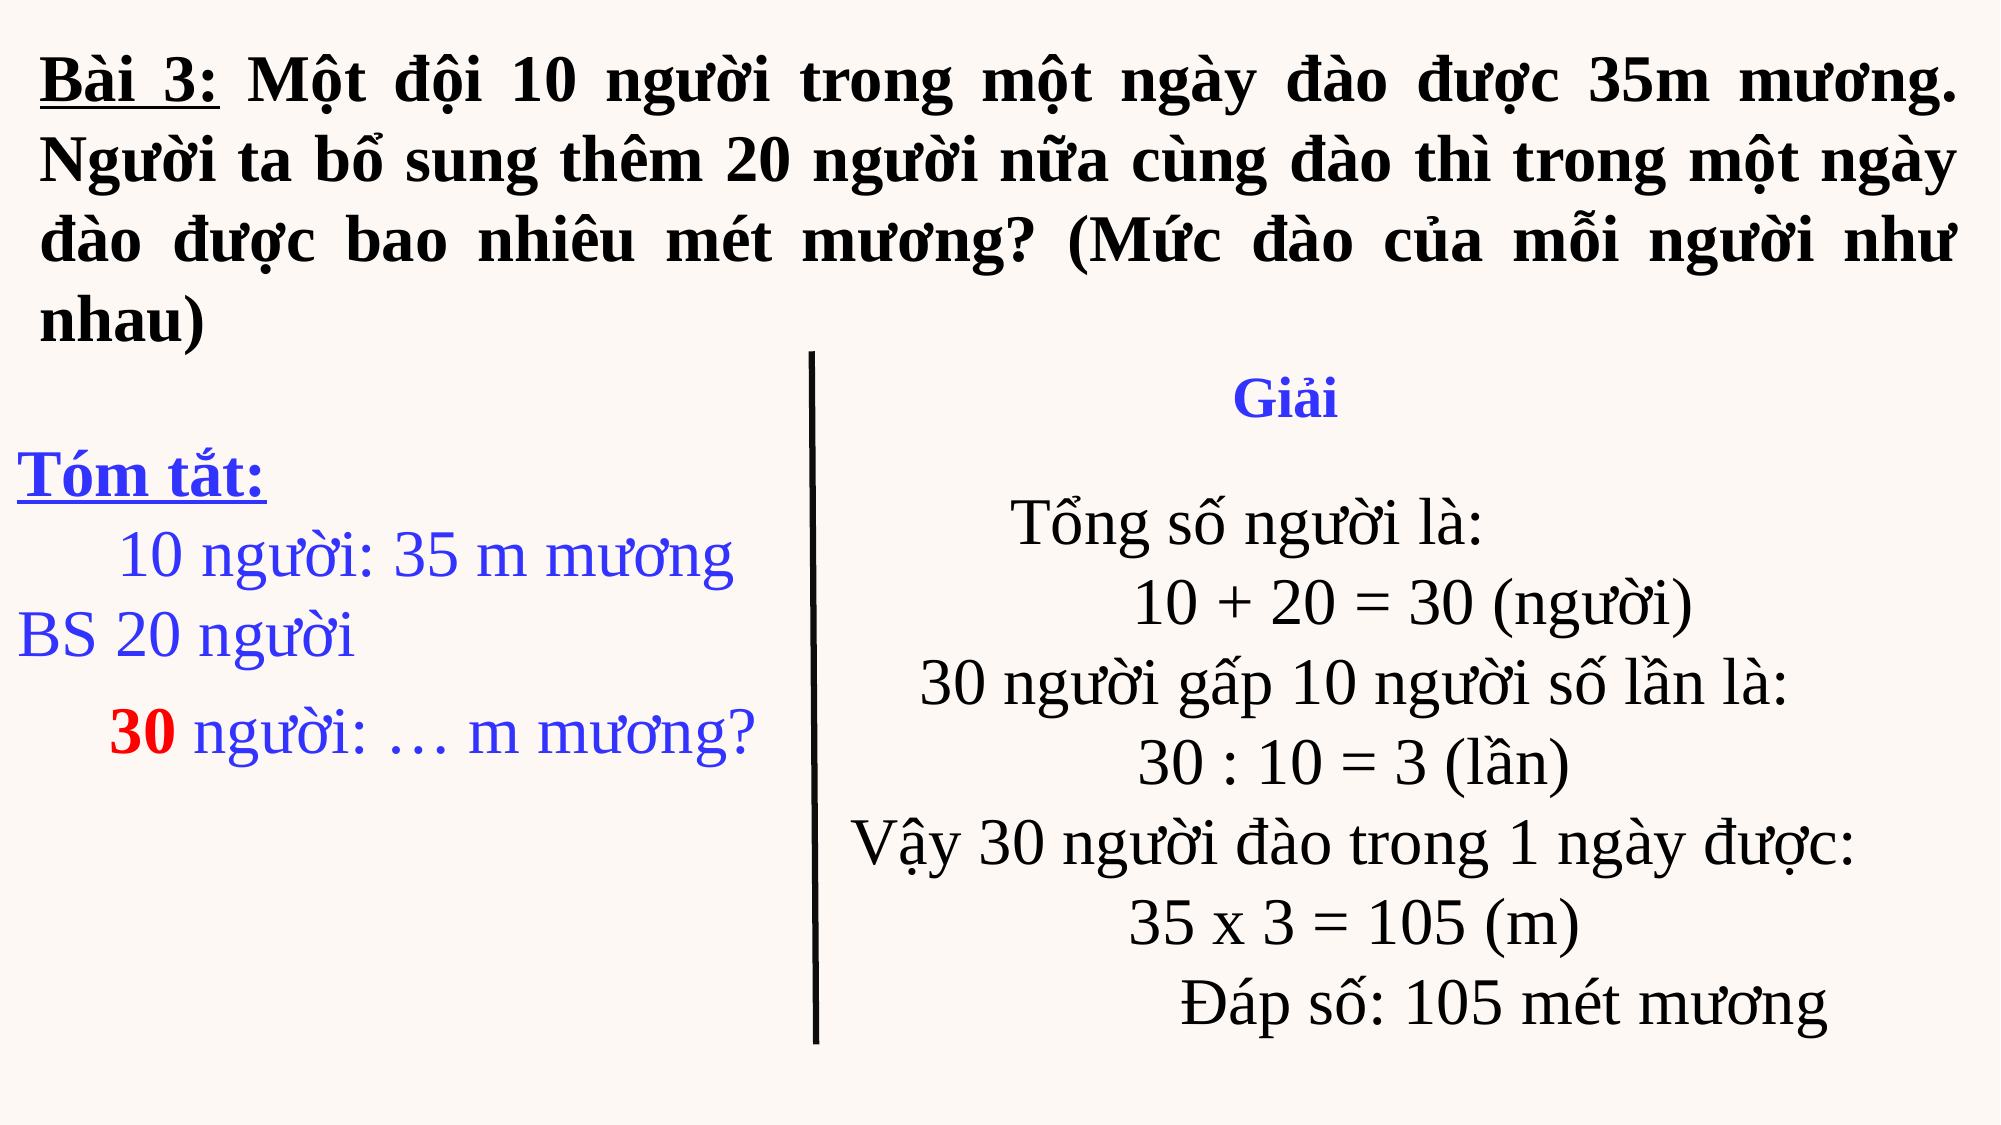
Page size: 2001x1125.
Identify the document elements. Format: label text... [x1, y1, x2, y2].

text_box Bài 3: Một đội 10 người trong một ngày đào được 35m mương. Người ta bổ sung thêm 20 người nữa cùng đào thì trong một ngày đào được bao nhiêu mét mương? (Mức đào của mỗi người như nhau) [24, 27, 1975, 363]
text_box Tổng số người là: 10 + 20 = 30 (người) 30 người gấp 10 người số lần là: 30 : 10 = 3 (lần) Vậy 30 người đào trong 1 ngày được: 35 x 3 = 105 (m) Đáp số: 105 mét mương [760, 470, 1949, 1045]
text_box Tóm tắt: 10 người: 35 m mương BS 20 người [2, 422, 752, 678]
text_box 30 người: … m mương? [94, 679, 809, 775]
text_box Giải [1217, 351, 1354, 437]
